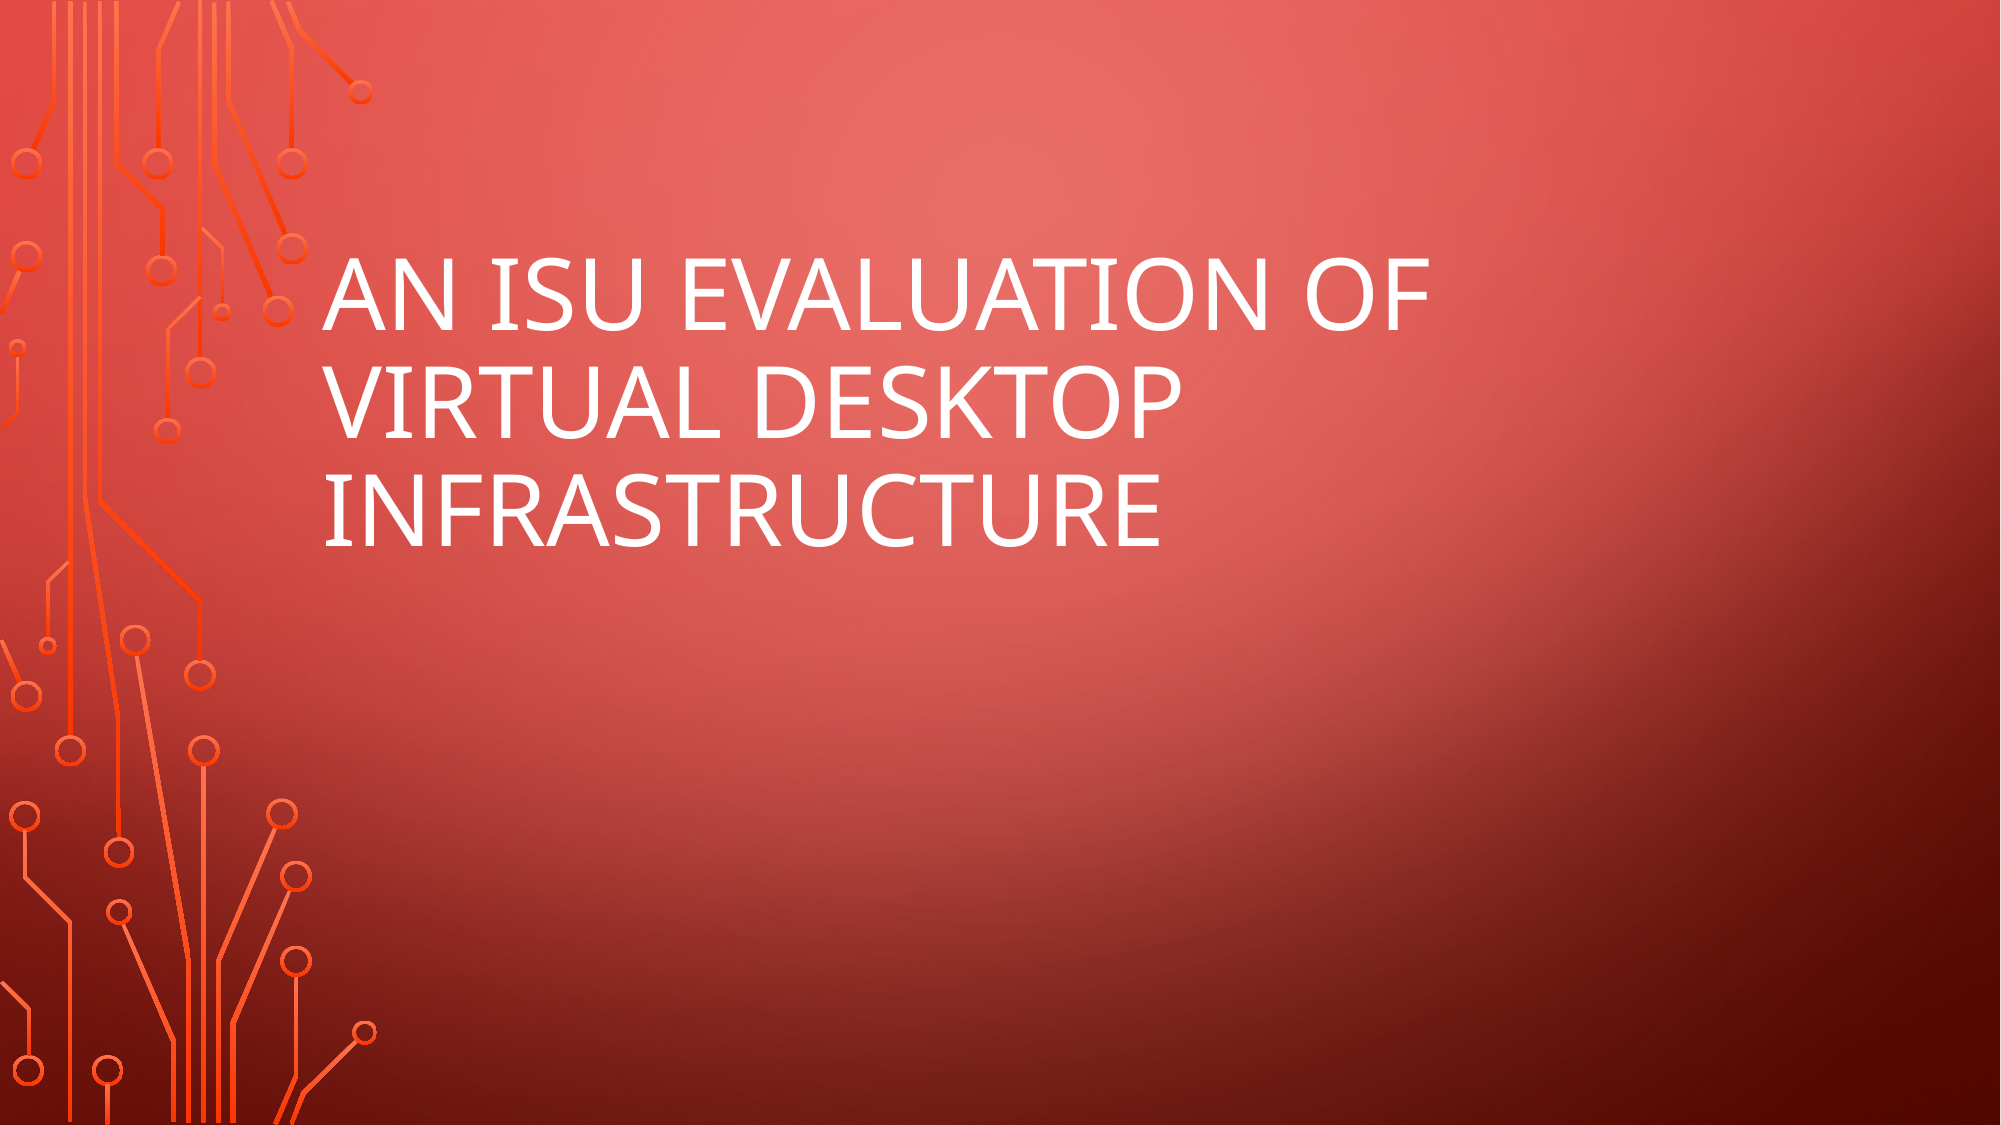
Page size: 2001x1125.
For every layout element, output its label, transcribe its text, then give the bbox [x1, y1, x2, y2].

title An ISU Evaluation of Virtual Desktop Infrastructure [307, 184, 1750, 576]
